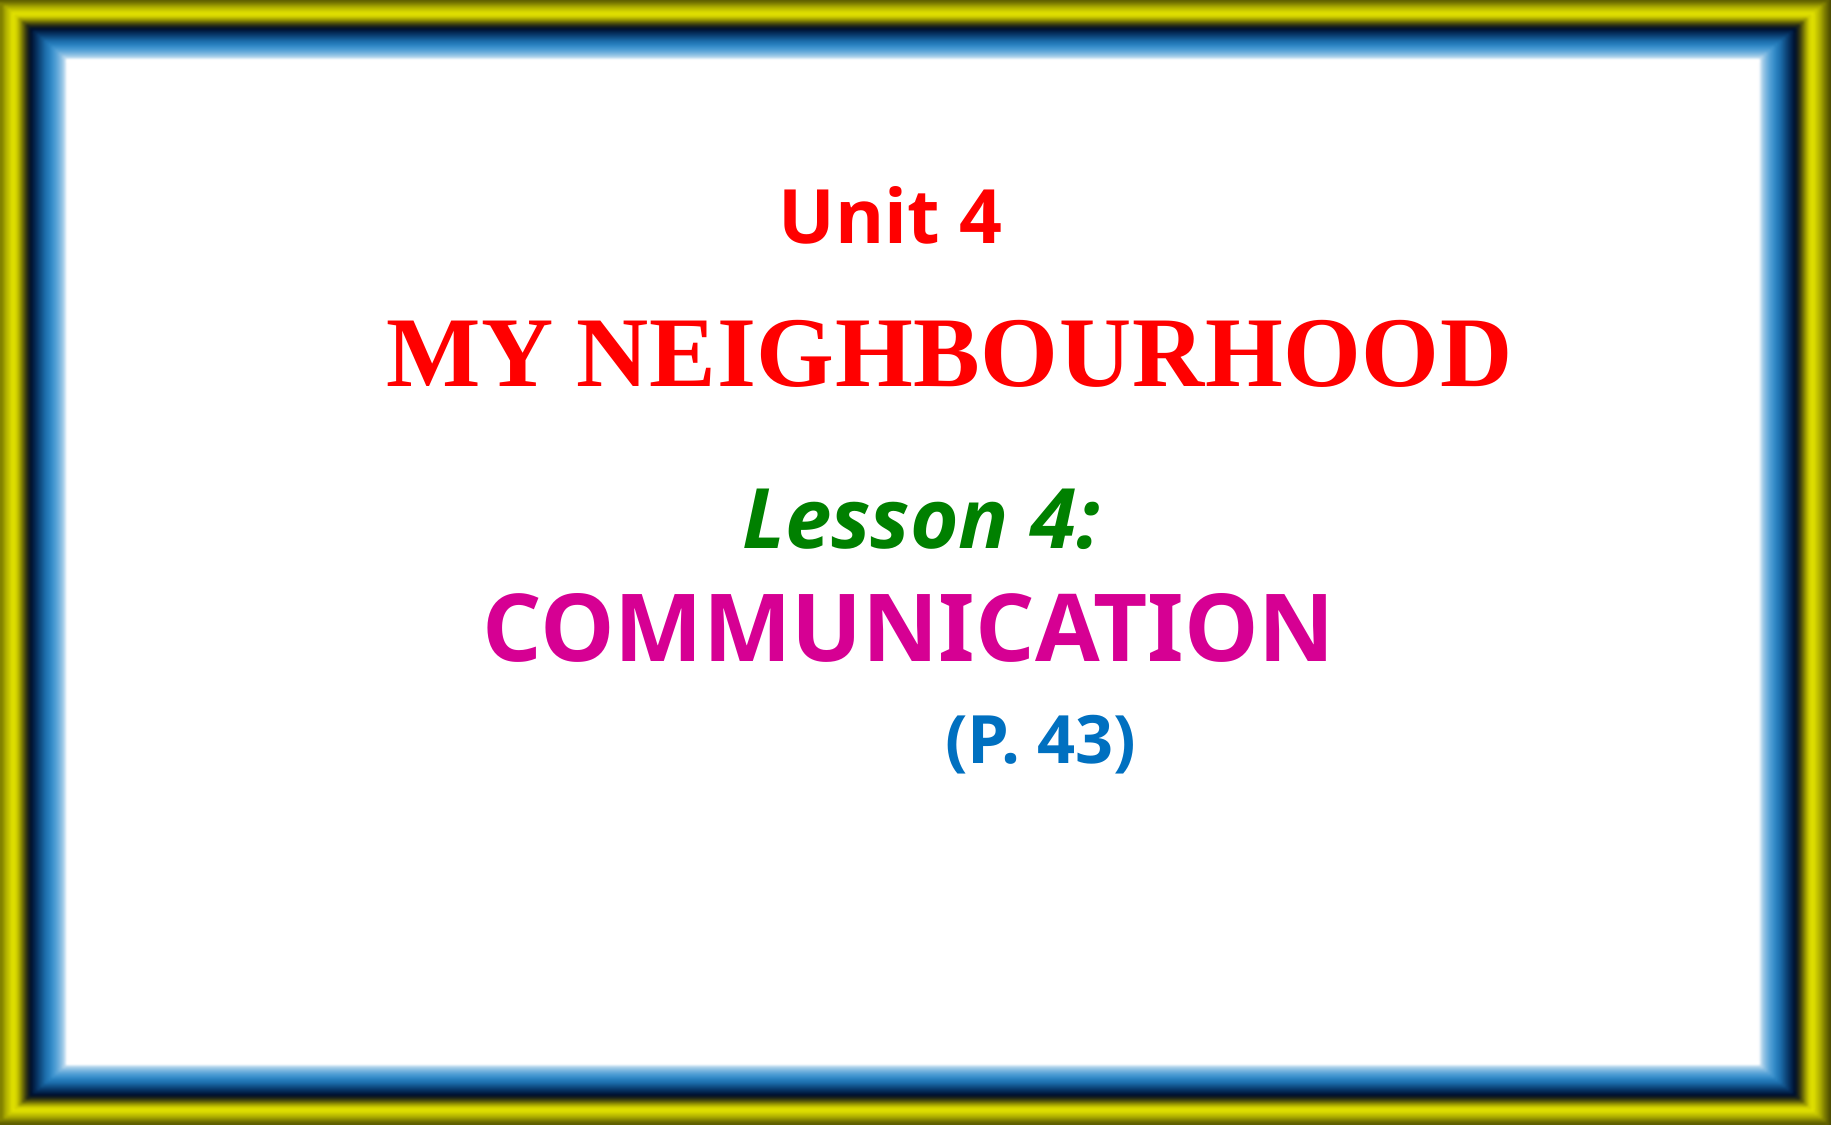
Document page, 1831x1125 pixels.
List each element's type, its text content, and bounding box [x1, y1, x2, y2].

text_box Unit 4 [763, 160, 1018, 266]
picture [0, 0, 1831, 1125]
text_box MY NEIGHBOURHOOD [372, 278, 1564, 414]
text_box Lesson 4: COMMUNICATION (P. 43) [348, 447, 1495, 788]
